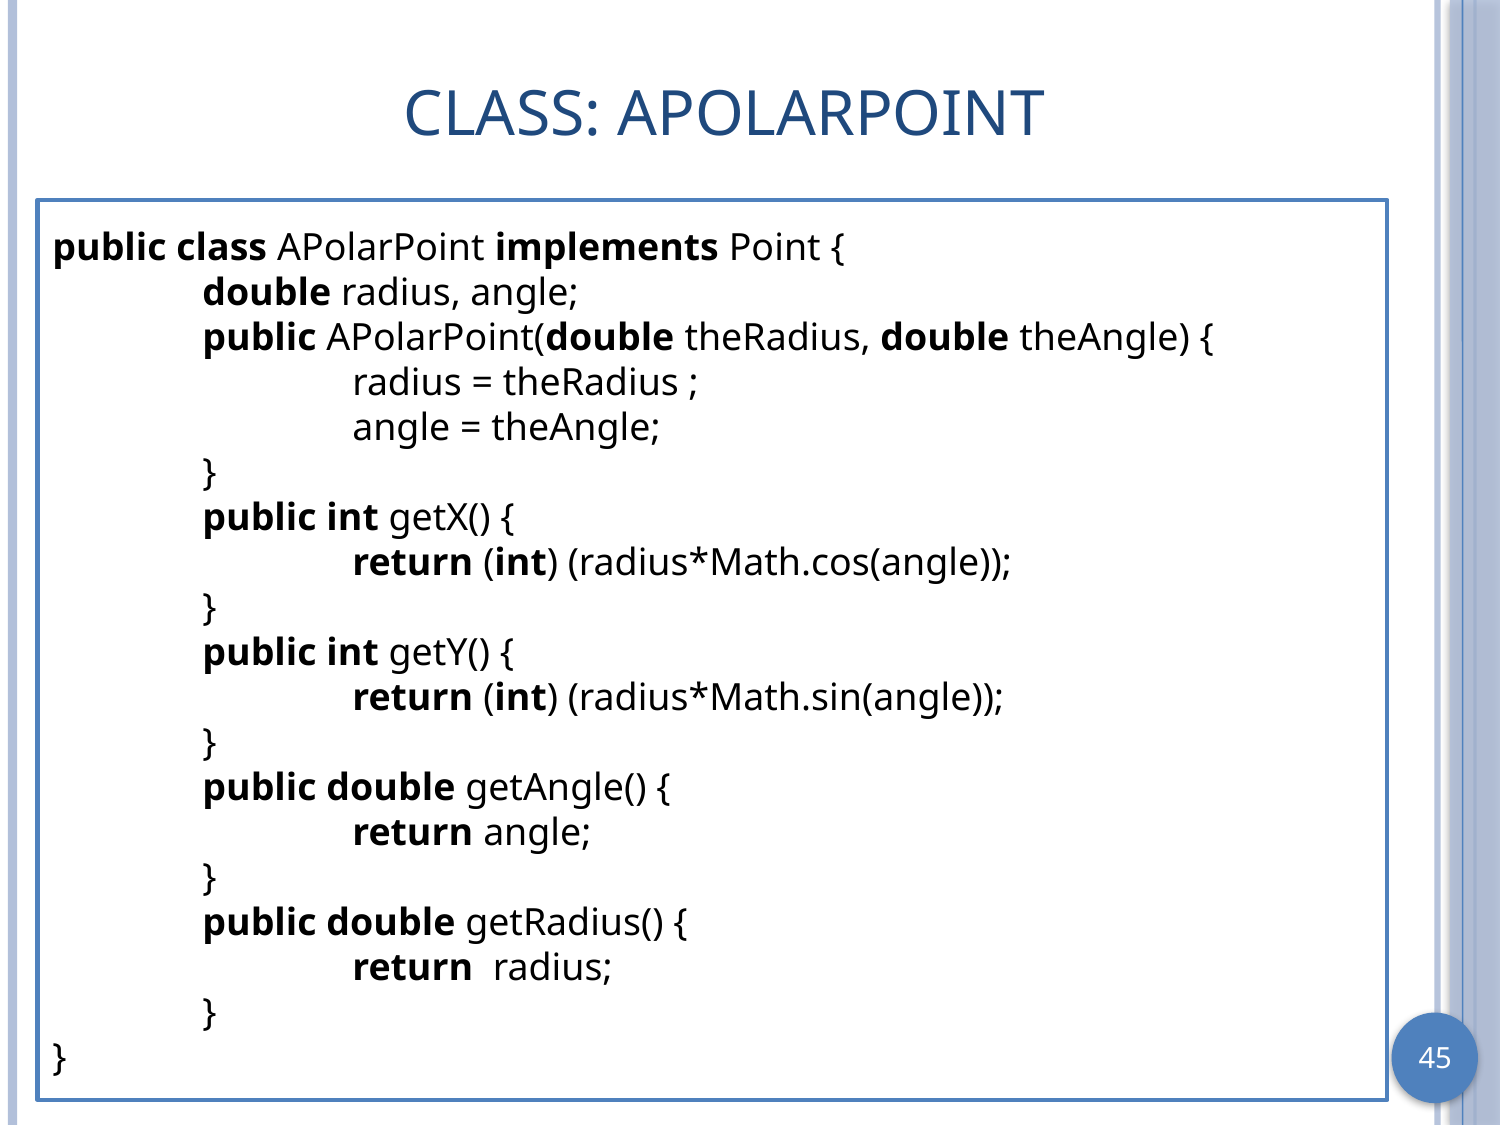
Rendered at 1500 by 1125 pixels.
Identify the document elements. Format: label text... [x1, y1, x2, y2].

title Class: APolarPoint [75, 45, 1375, 175]
text_box public class APolarPoint implements Point { double radius, angle; public APolarPoint(double theRadius, double theAngle) { radius = theRadius ; angle = theAngle; } public int getX() { return (int) (radius*Math.cos(angle)); } public int getY() { return (int) (radius*Math.sin(angle)); } public double getAngle() { return angle; } public double getRadius() { return radius; } } [35, 198, 1389, 1102]
